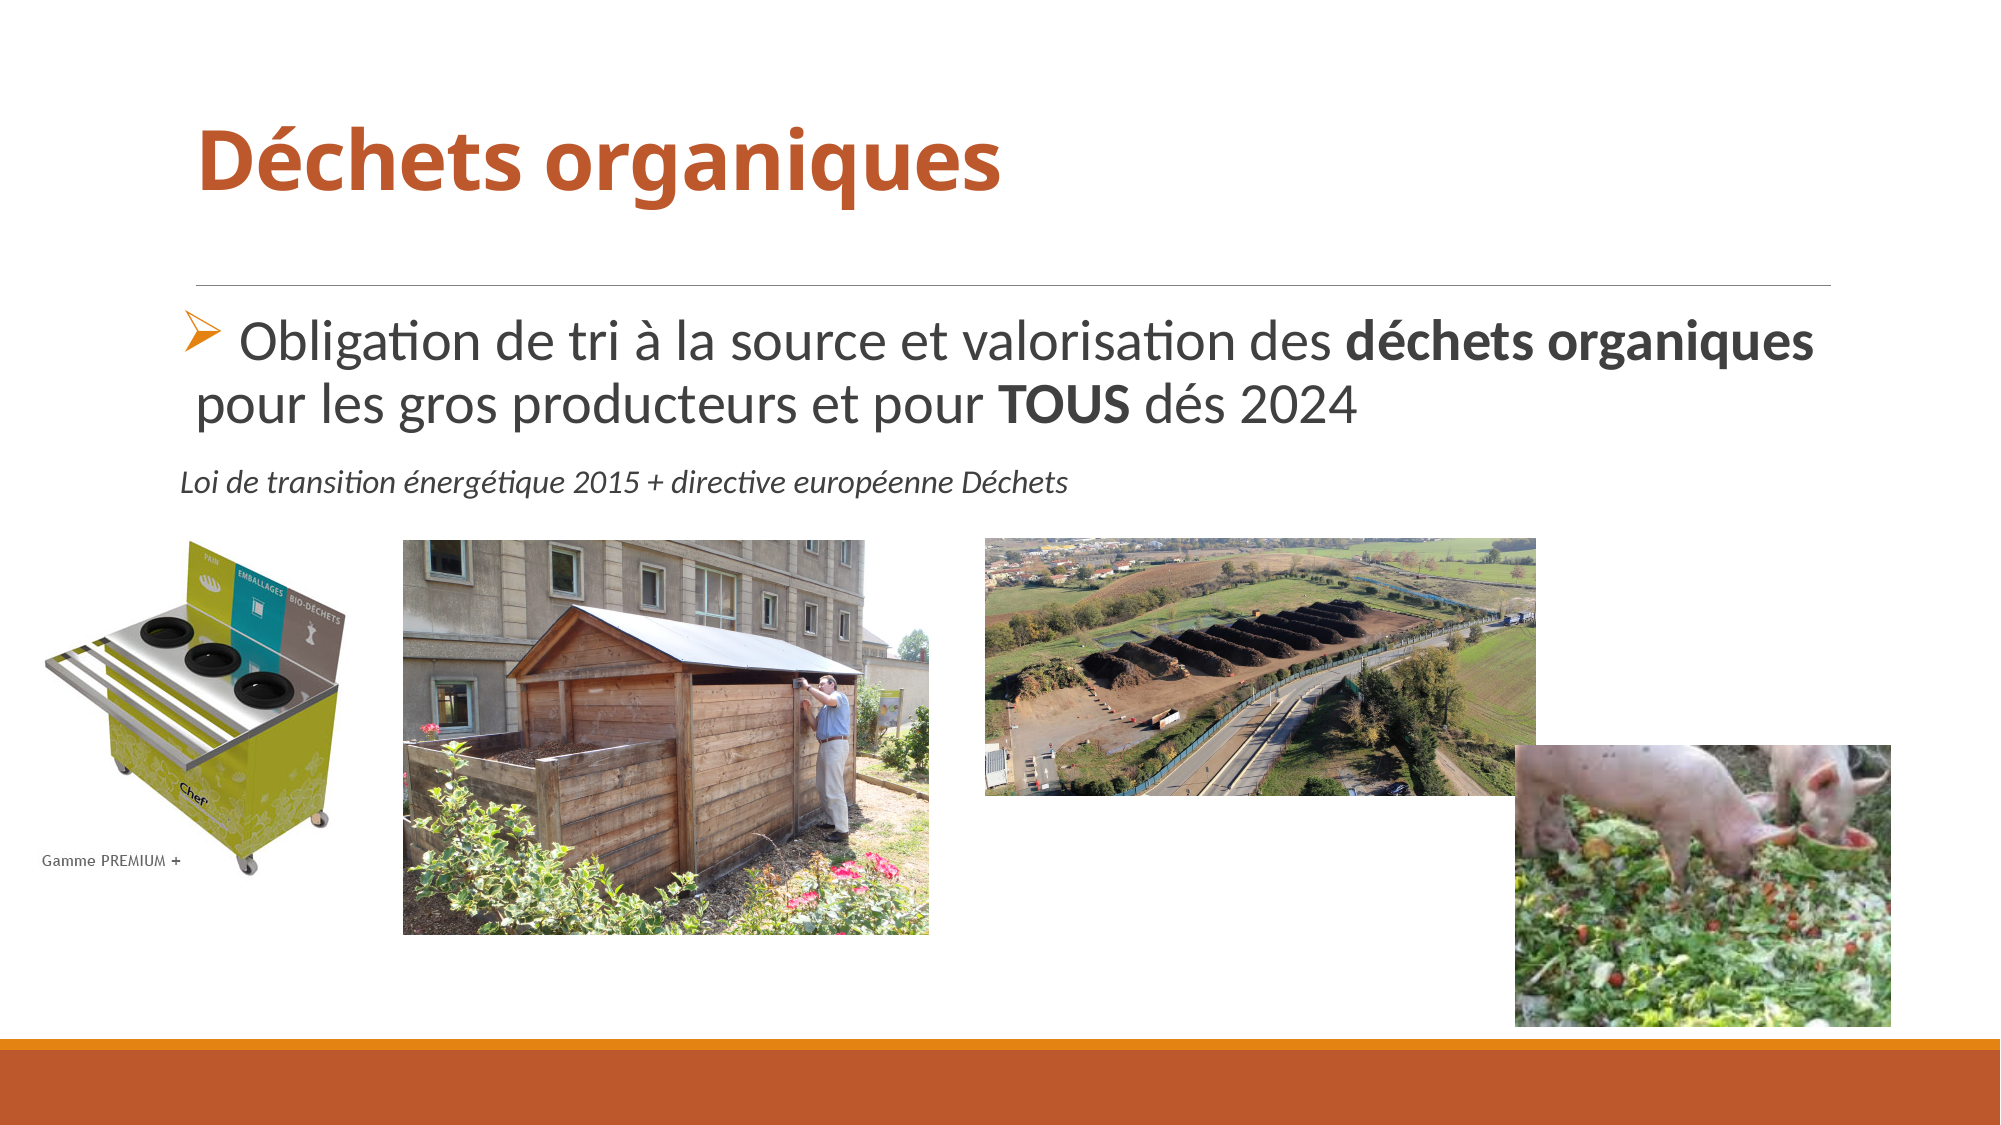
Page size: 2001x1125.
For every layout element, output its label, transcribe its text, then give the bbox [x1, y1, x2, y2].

picture [402, 539, 930, 936]
picture [985, 537, 1892, 1028]
list Obligation de tri à la source et valorisation des déchets organiques pour les gros producteurs et pour TOUS dés 2024 Loi de transition énergétique 2015 + directive européenne Déchets [180, 302, 1871, 963]
picture [10, 537, 361, 887]
title Déchets organiques [180, 47, 1950, 216]
